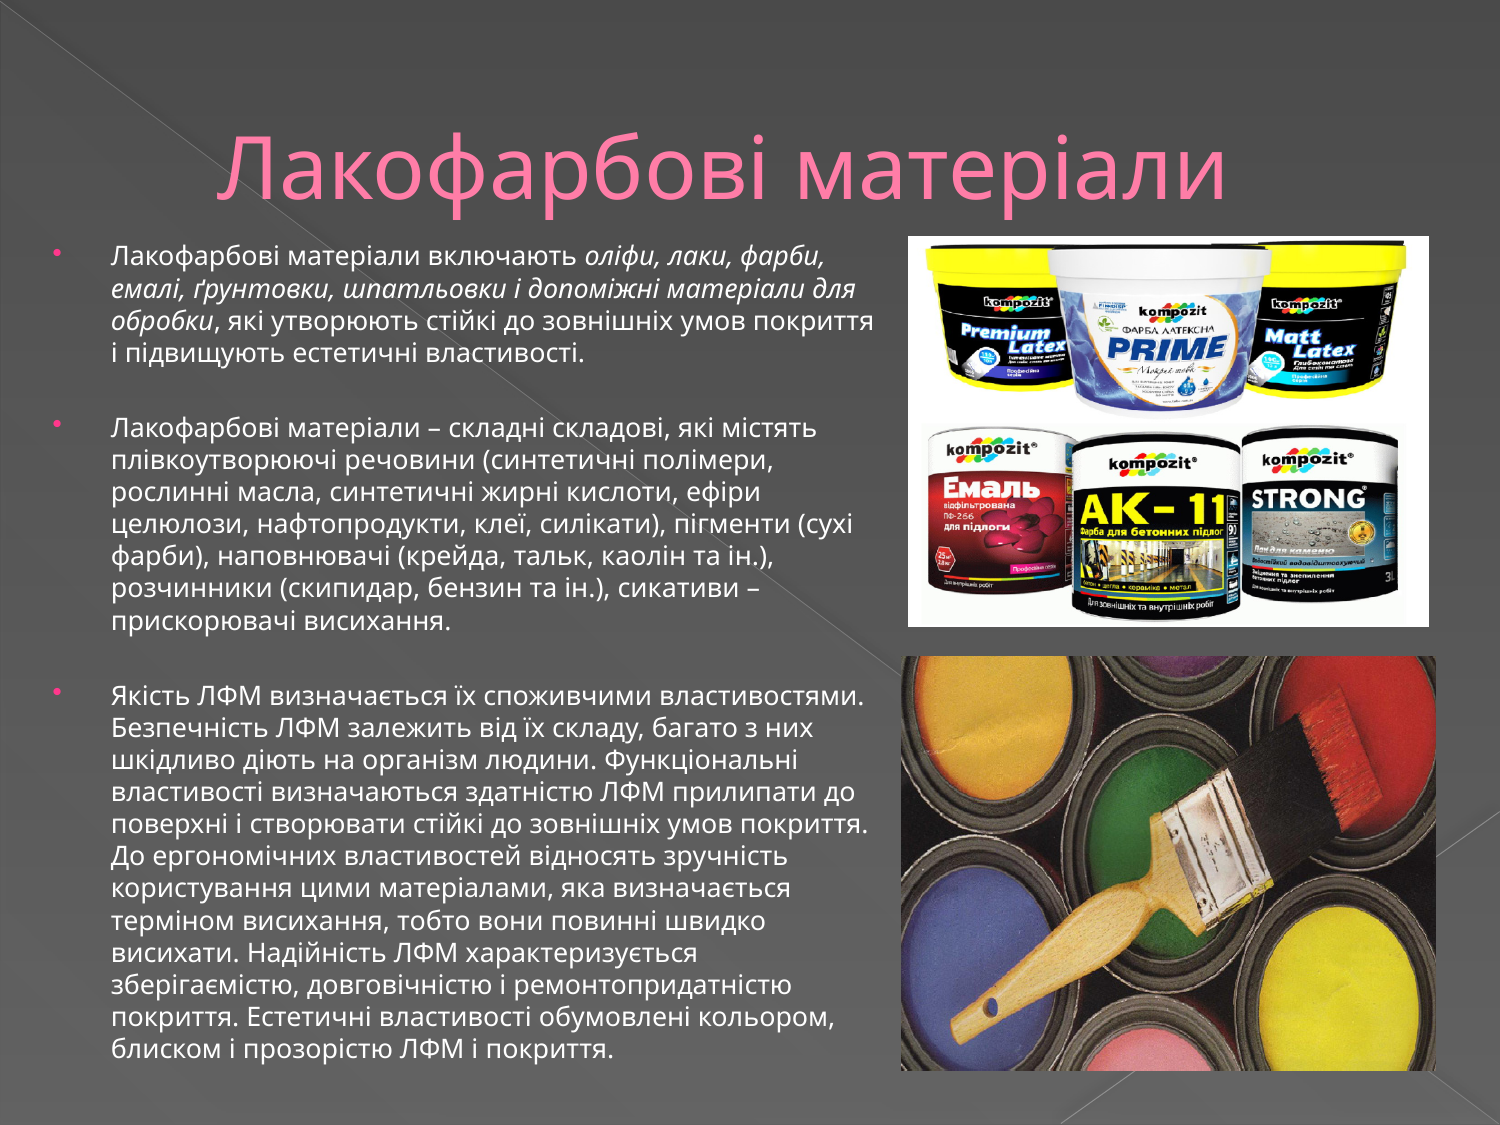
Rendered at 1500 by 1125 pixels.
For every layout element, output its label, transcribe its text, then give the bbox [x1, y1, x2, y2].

picture [907, 235, 1429, 627]
title Лакофарбові матеріали [100, 49, 1451, 279]
list Лакофарбові матеріали включають оліфи, лаки, фарби, емалі, ґрунтовки, шпатльовки і допоміжні матеріали для обробки, які утворюють стійкі до зовнішніх умов покриття і підвищують естетичні властивості. Лакофарбові матеріали – складні складові, які містять плівкоутворюючі речовини (синтетичні полімери, рослинні масла, синтетичні жирні кислоти, ефіри целюлози, нафтопродукти, клеї, силікати), пігменти (сухі фарби), наповнювачі (крейда, тальк, каолін та ін.), розчинники (скипидар, бензин та ін.), сикативи – прискорювачі висихання. Якість ЛФМ визначається їх споживчими властивостями. Безпечність ЛФМ залежить від їх складу, багато з них шкідливо діють на організм людини. Функціональні властивості визначаються здатністю ЛФМ прилипати до поверхні і створювати стійкі до зовнішніх умов покриття. До ергономічних властивостей відносять зручність користування цими матеріалами, яка визначається терміном висихання, тобто вони повинні швидко висихати. Надійність ЛФМ характеризується зберігаємістю, довговічністю і ремонтопридатністю покриття. Естетичні властивості обумовлені кольором, блиском і прозорістю ЛФМ і покриття. [29, 231, 892, 1106]
picture [901, 656, 1436, 1071]
